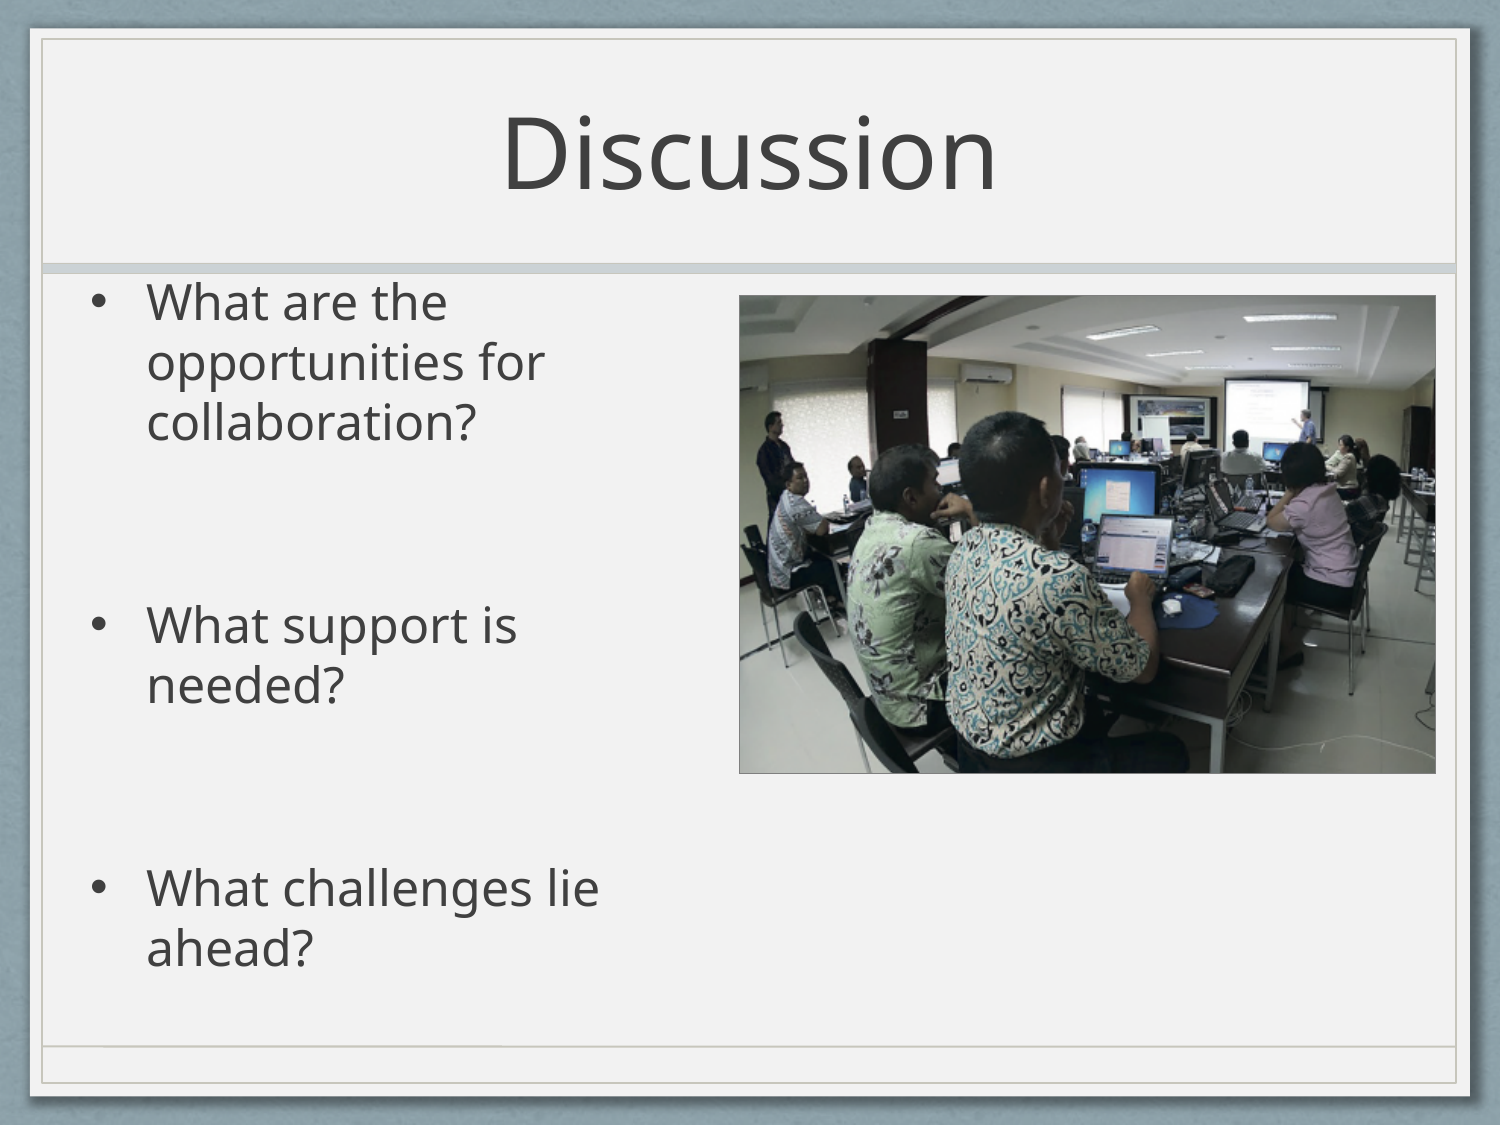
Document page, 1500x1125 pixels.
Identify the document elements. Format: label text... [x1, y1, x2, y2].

picture [738, 294, 1436, 775]
list What are the opportunities for collaboration? What support is needed? What challenges lie ahead? [75, 262, 696, 1005]
title Discussion [147, 40, 1353, 260]
